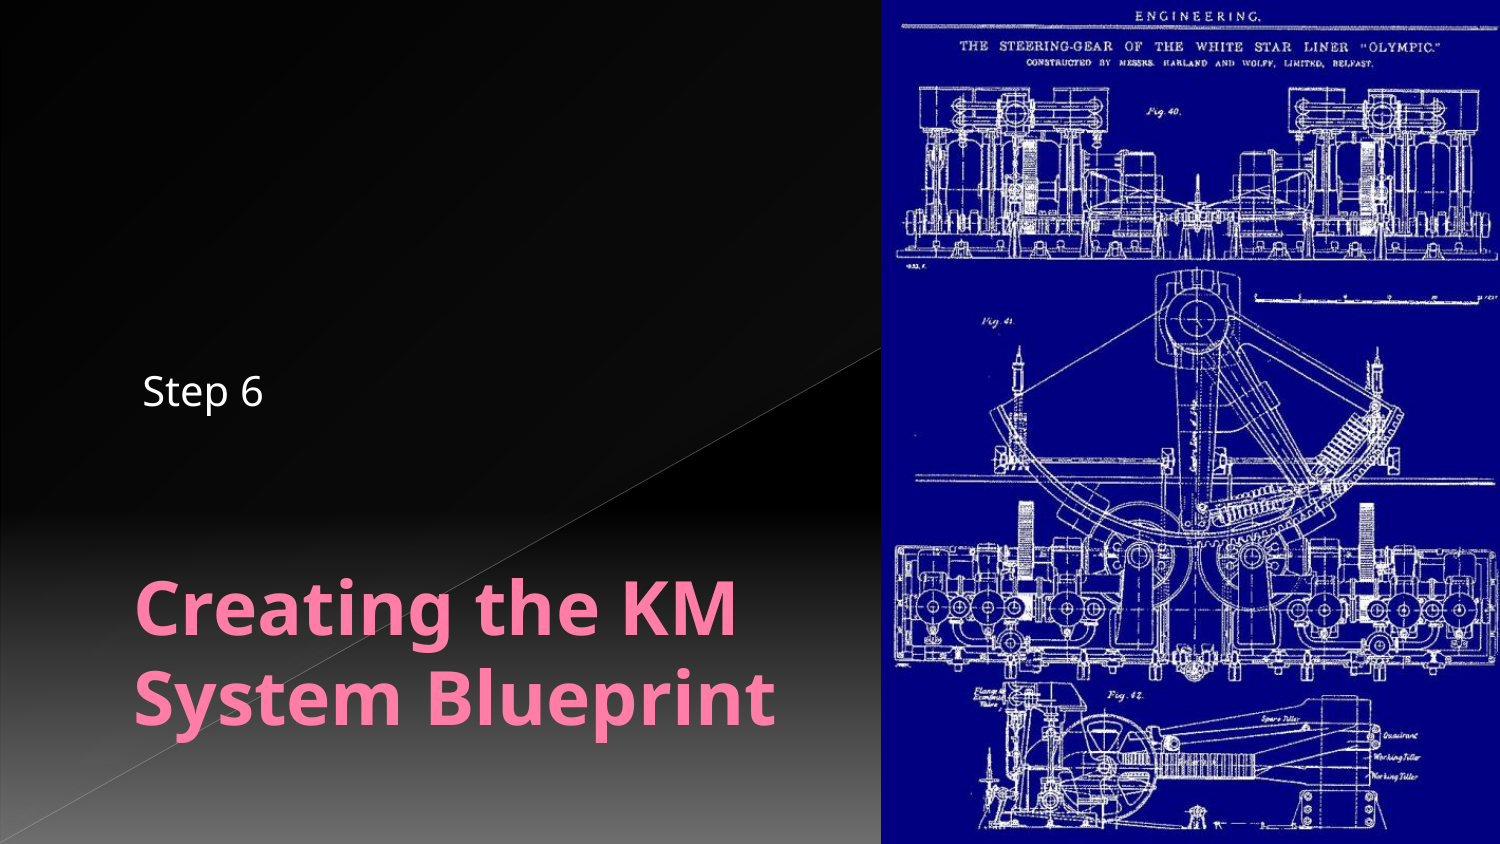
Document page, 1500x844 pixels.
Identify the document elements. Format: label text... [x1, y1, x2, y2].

picture [881, 0, 1500, 844]
list Step 6 [118, 357, 825, 543]
title Creating the KM System Blueprint [118, 542, 850, 760]
